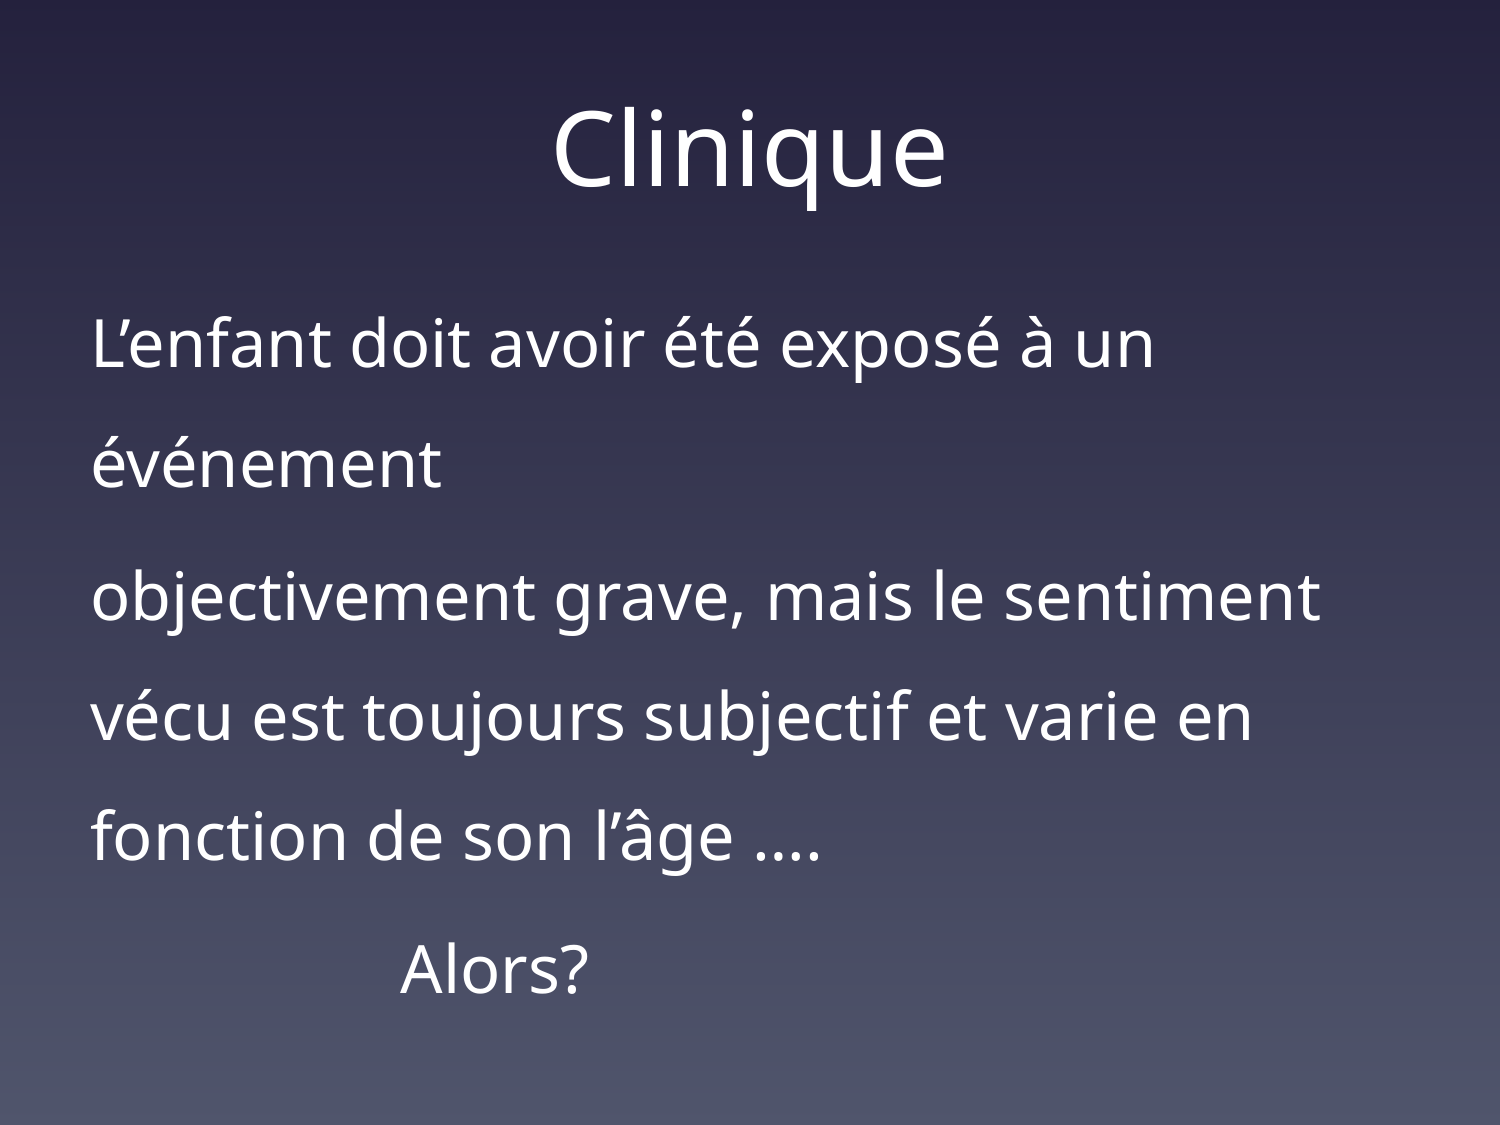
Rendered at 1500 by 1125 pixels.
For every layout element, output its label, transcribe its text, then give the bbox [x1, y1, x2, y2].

list L’enfant doit avoir été exposé à un événement objectivement grave, mais le sentiment vécu est toujours subjectif et varie en fonction de son l’âge …. Alors? [75, 262, 1425, 1005]
title Clinique [75, 75, 1425, 262]
